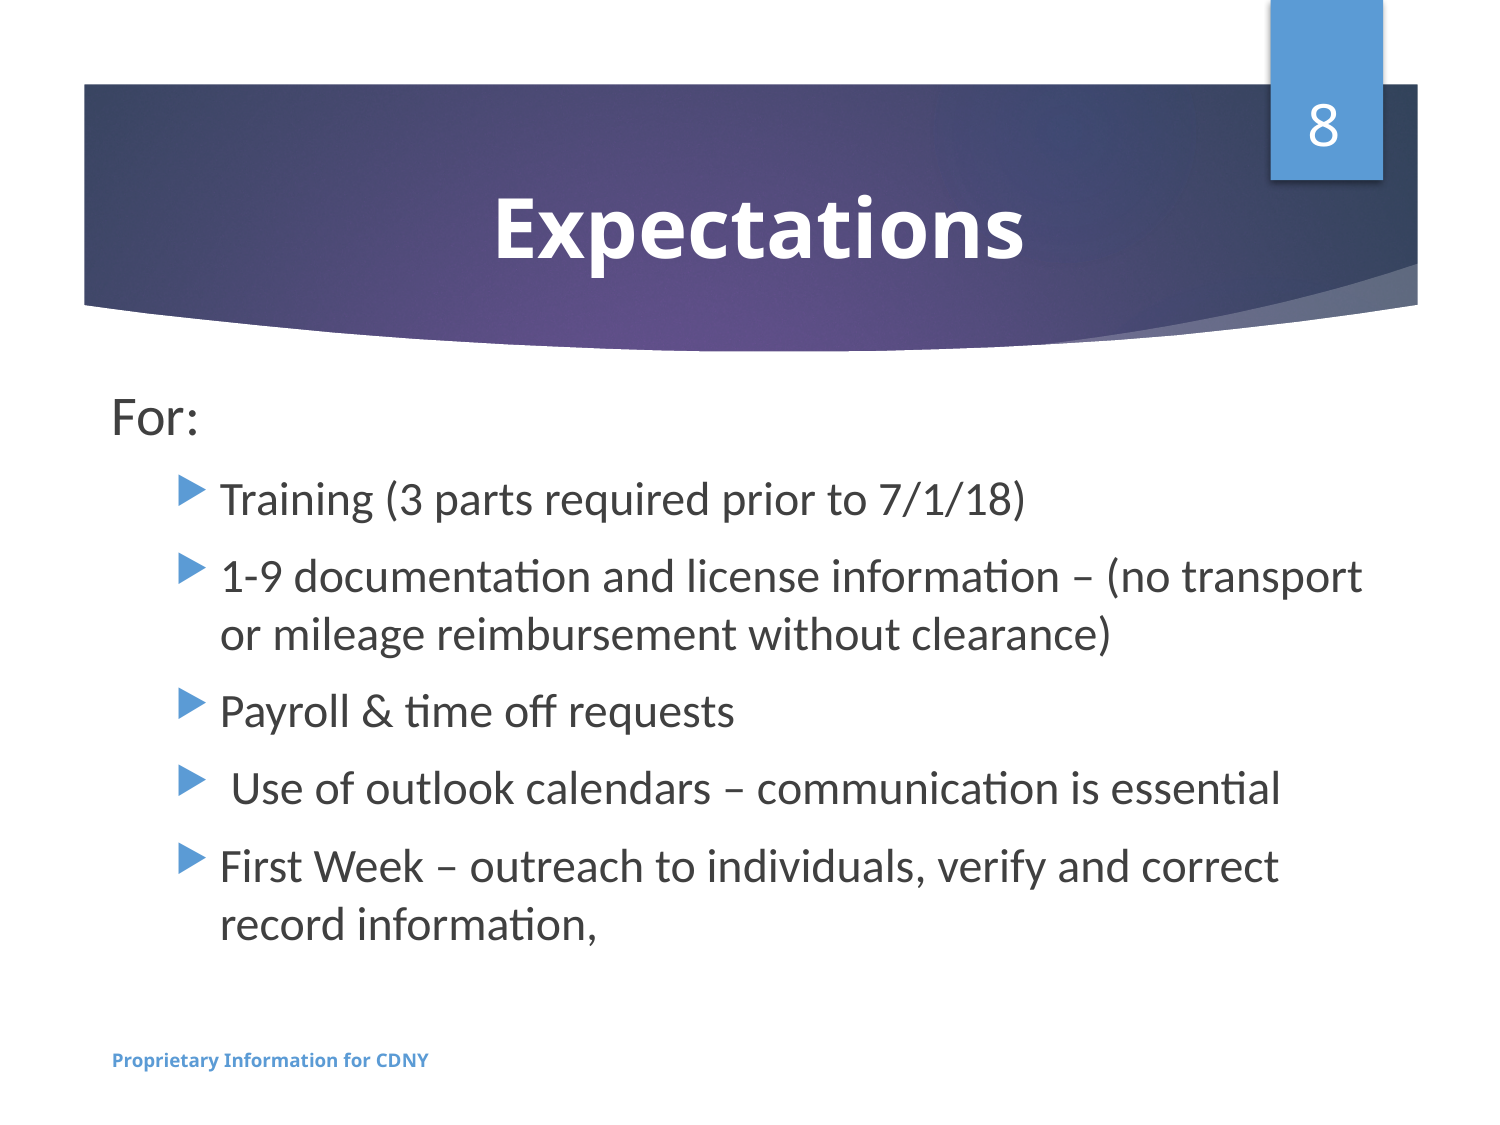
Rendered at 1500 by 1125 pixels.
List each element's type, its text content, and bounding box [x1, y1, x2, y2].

title Expectations [142, 152, 1398, 299]
footer Proprietary Information for CDNY [96, 1044, 731, 1082]
slide_number 8 [1259, 48, 1390, 175]
list For: Training (3 parts required prior to 7/1/18) 1-9 documentation and license information – (no transport or mileage reimbursement without clearance) Payroll & time off requests Use of outlook calendars – communication is essential First Week – outreach to individuals, verify and correct record information, [96, 372, 1406, 961]
